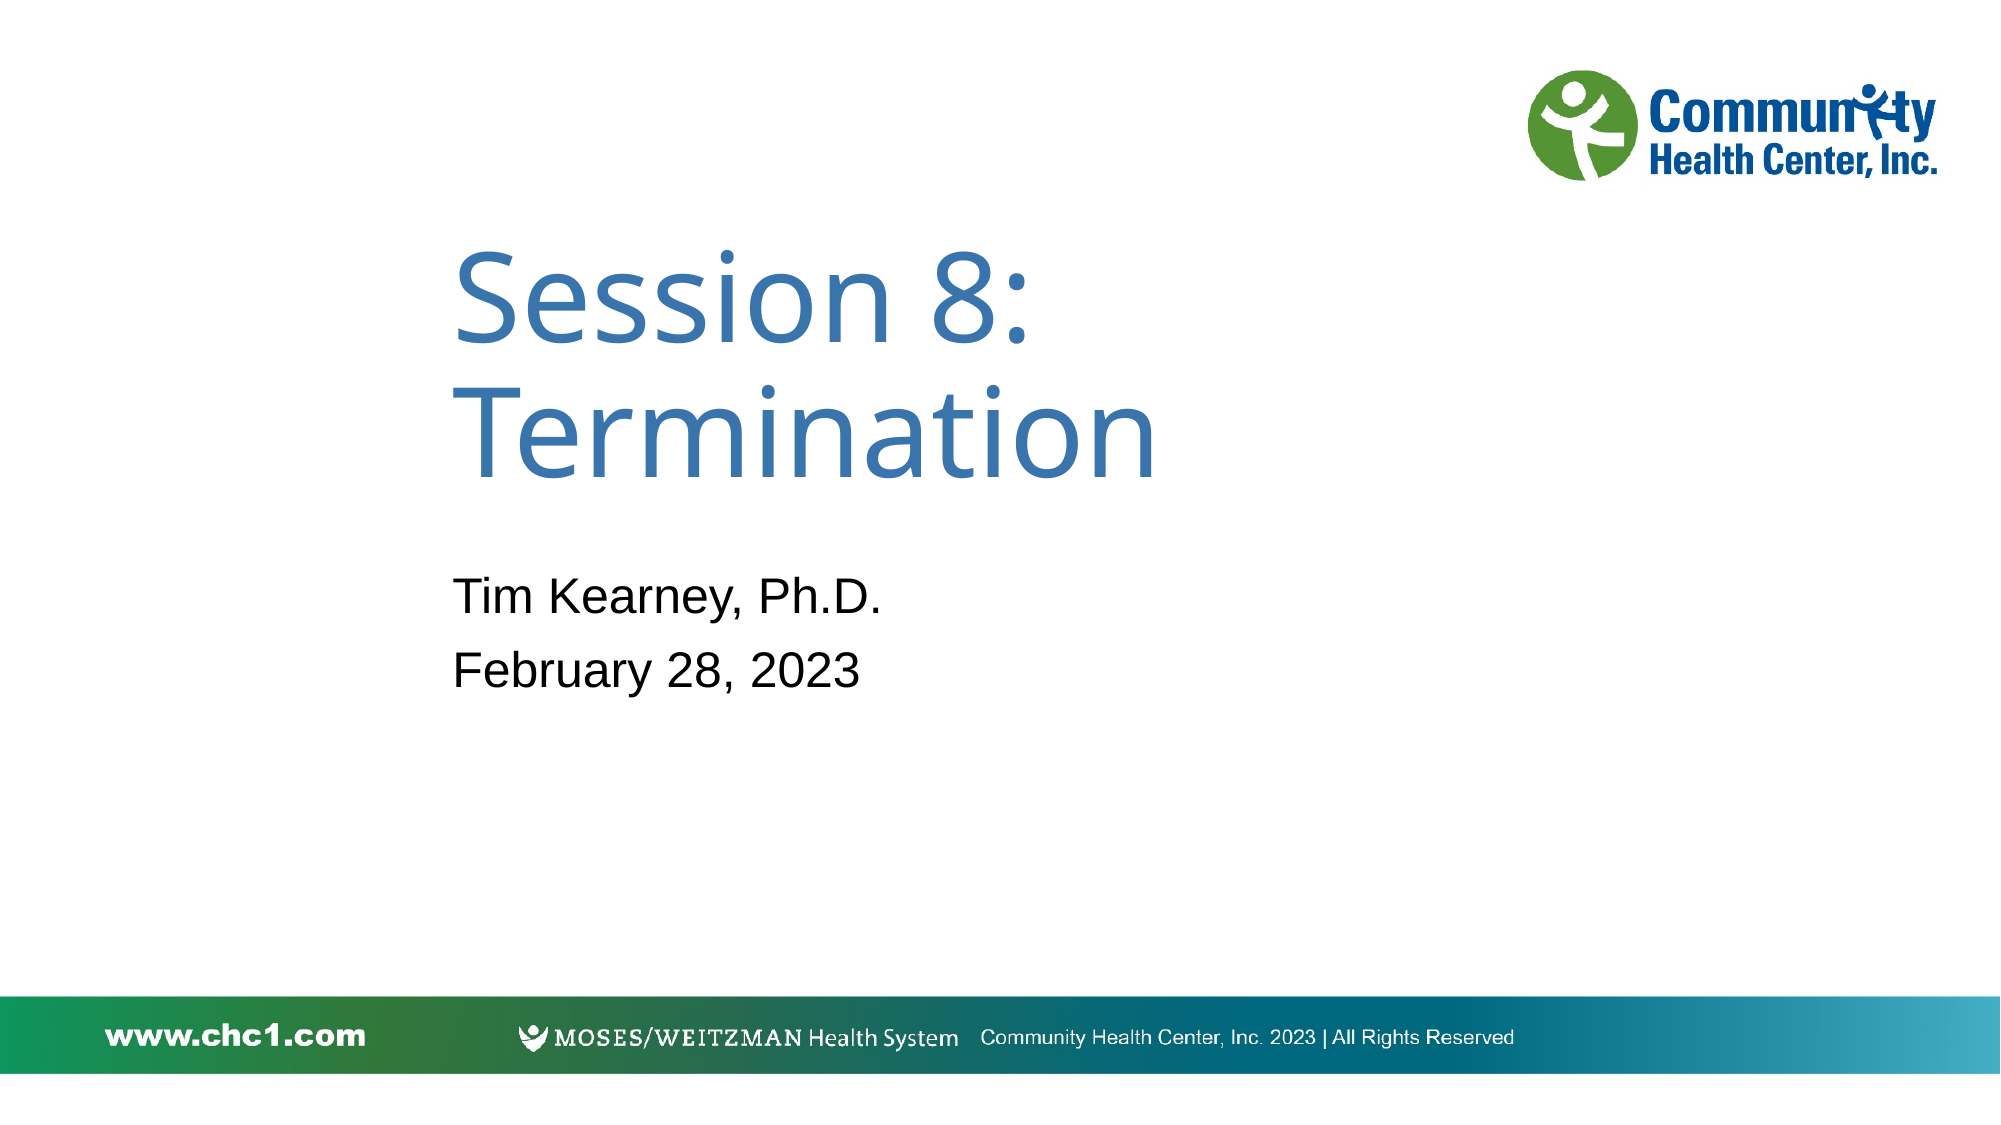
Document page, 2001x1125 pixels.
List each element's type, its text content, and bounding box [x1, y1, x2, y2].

picture [0, 0, 2000, 1125]
title Session 8: Termination [437, 184, 1563, 513]
subtitle Tim Kearney, Ph.D. February 28, 2023 [437, 562, 1563, 922]
